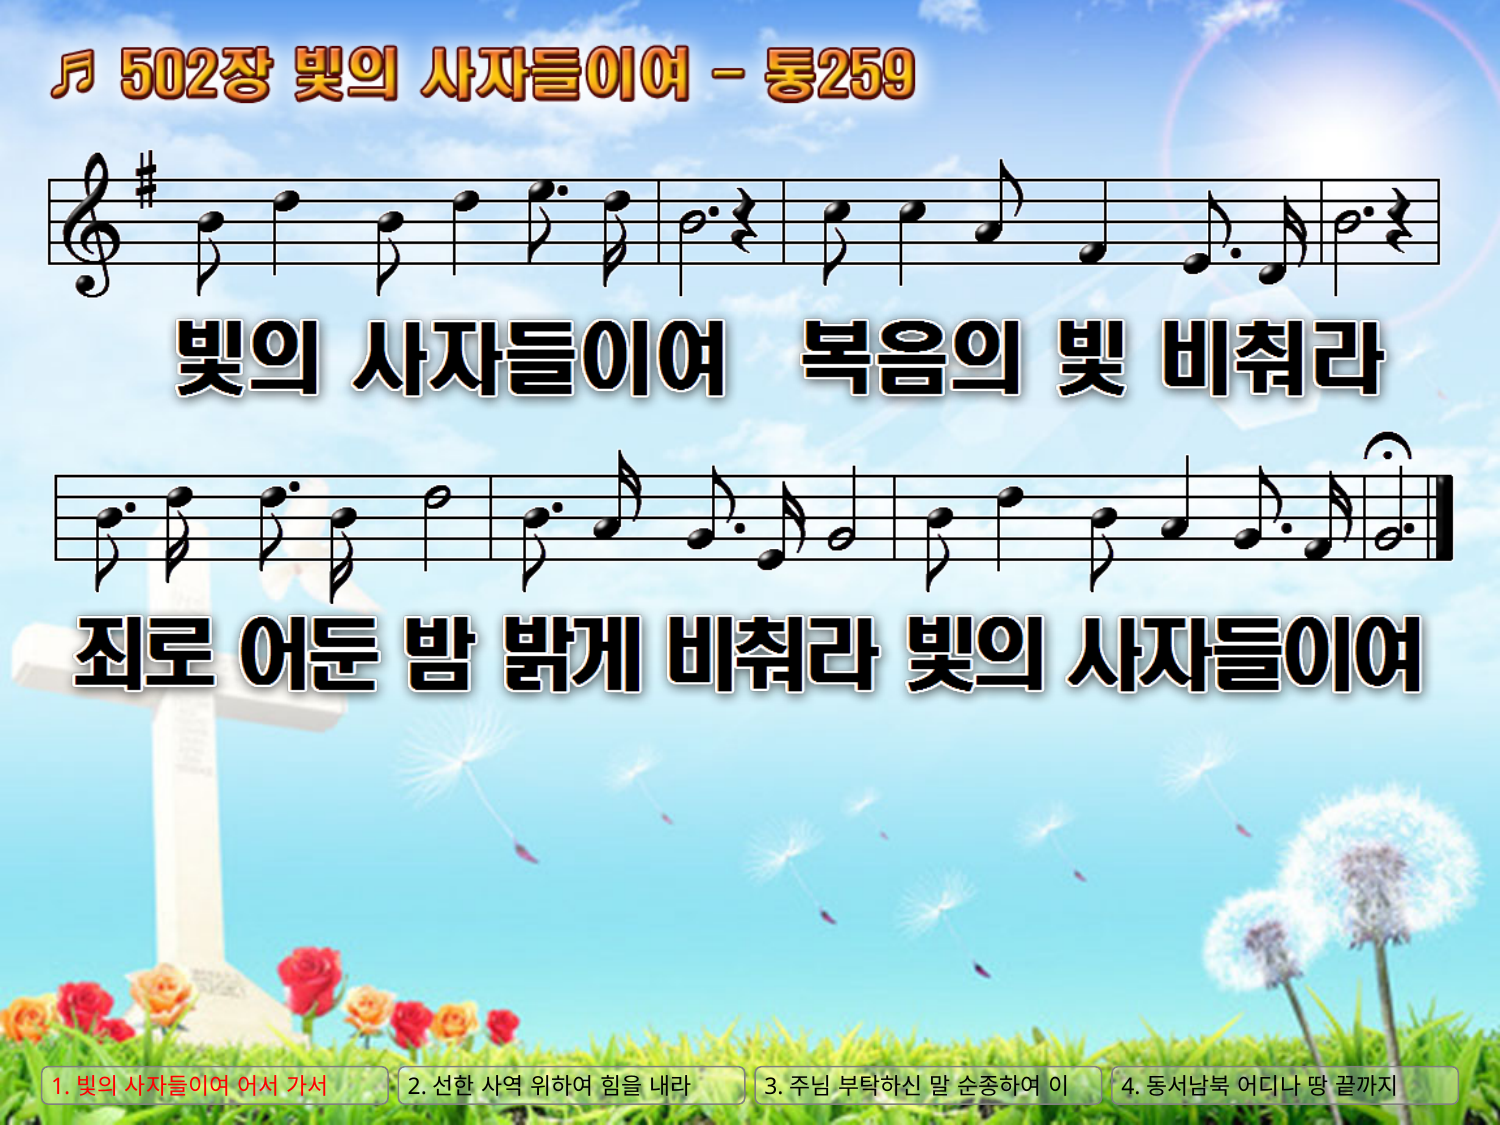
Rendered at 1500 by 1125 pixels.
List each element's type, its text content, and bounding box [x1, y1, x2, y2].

text_box 1.빛의 사자들이여 어서 가서 [41, 1066, 389, 1105]
text_box 4.동서남북 어디나 땅 끝까지 [1111, 1066, 1459, 1105]
picture [0, 0, 1500, 1125]
text_box 3.주님 부탁하신 말 순종하여 이 [755, 1066, 1102, 1105]
text_box 2.선한 사역 위하여 힘을 내라 [398, 1066, 745, 1105]
